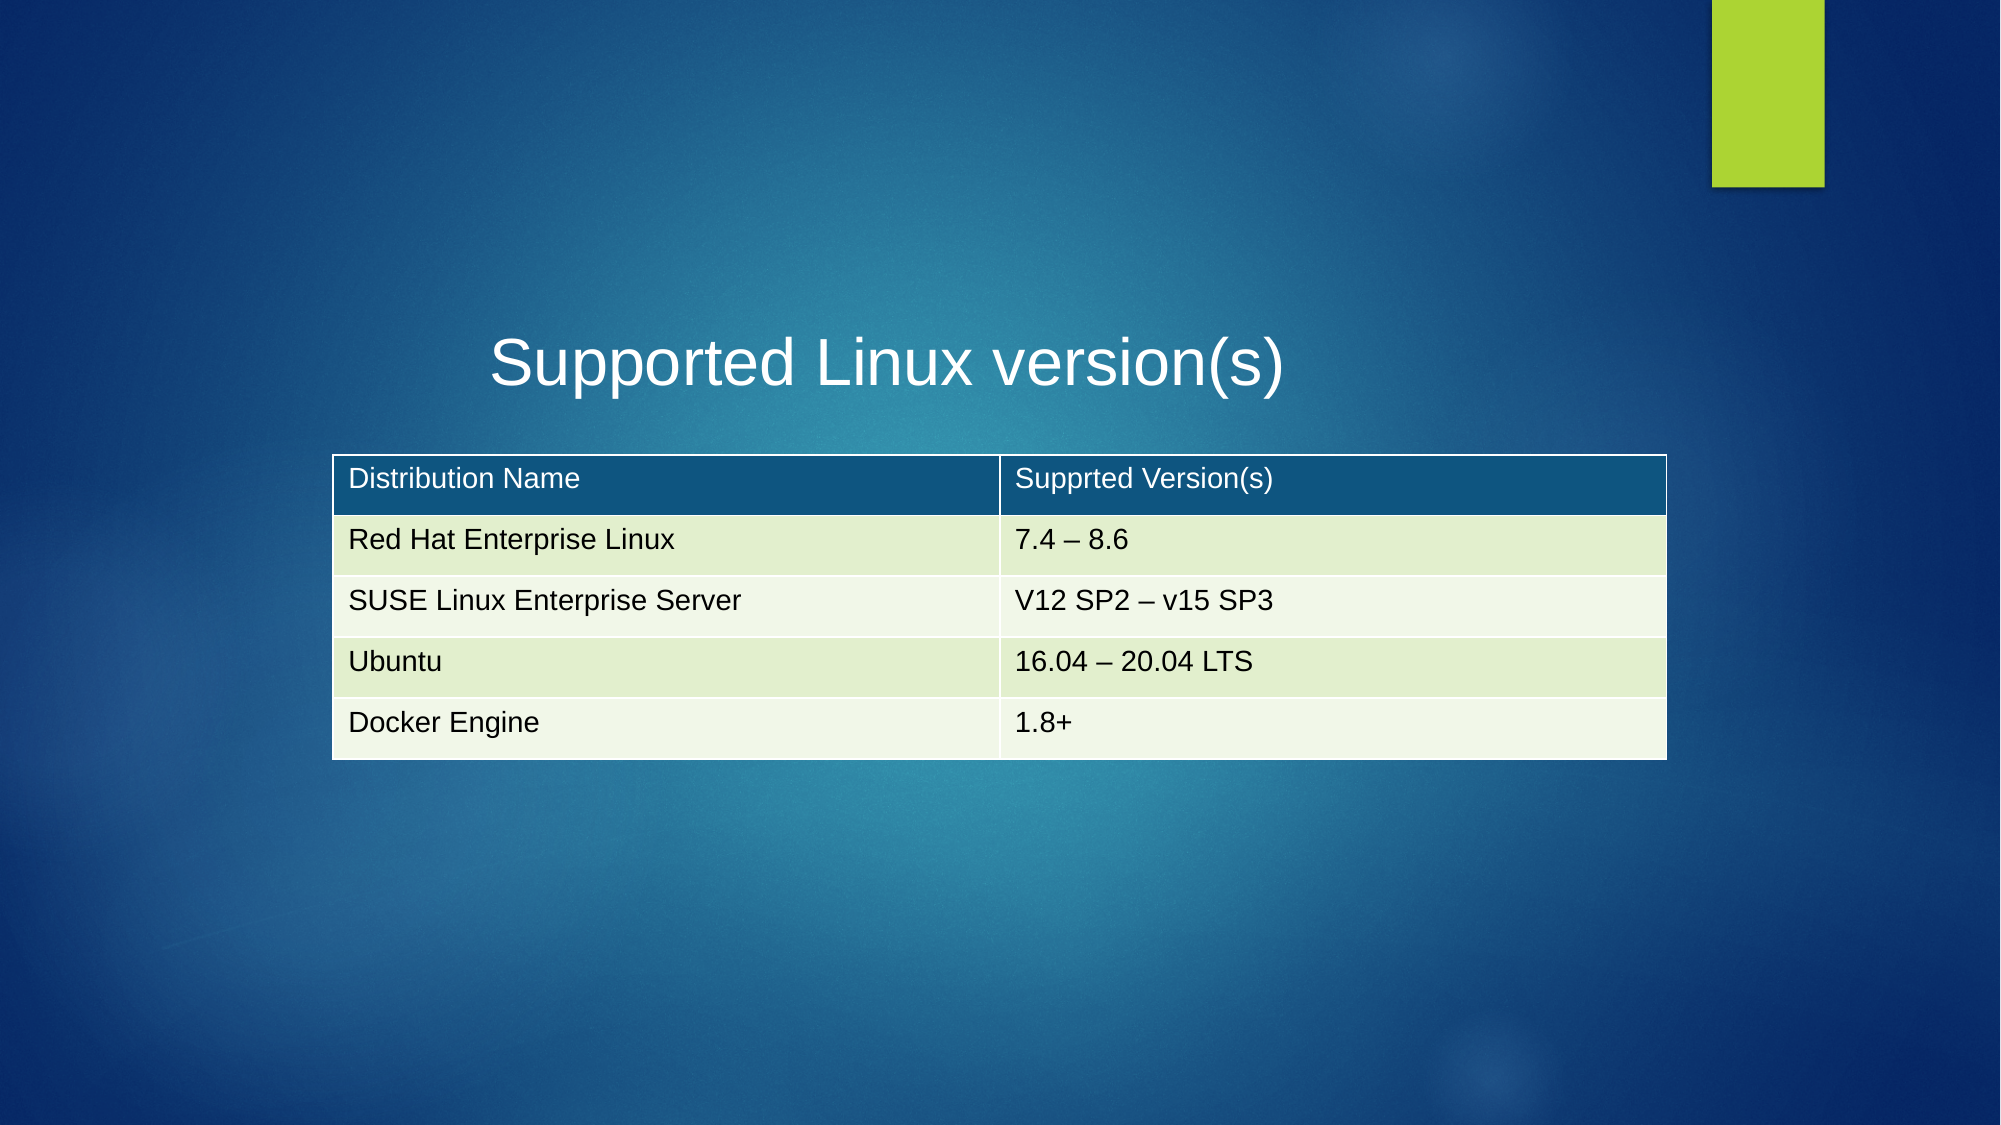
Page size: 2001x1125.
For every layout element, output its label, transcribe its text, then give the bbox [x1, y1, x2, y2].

table_cell Docker Engine [334, 699, 999, 758]
table_cell V12 SP2 – v15 SP3 [1001, 577, 1666, 636]
table_header Distribution Name [334, 456, 999, 515]
table_cell 1.8+ [1001, 699, 1666, 758]
table_cell Red Hat Enterprise Linux [334, 516, 999, 575]
table_cell Ubuntu [334, 638, 999, 697]
table_header Supprted Version(s) [1001, 456, 1666, 515]
picture [0, 0, 2001, 1125]
text_box Supported Linux version(s) [474, 311, 1418, 406]
table_cell SUSE Linux Enterprise Server [334, 577, 999, 636]
table_cell 7.4 – 8.6 [1001, 516, 1666, 575]
table_cell 16.04 – 20.04 LTS [1001, 638, 1666, 697]
